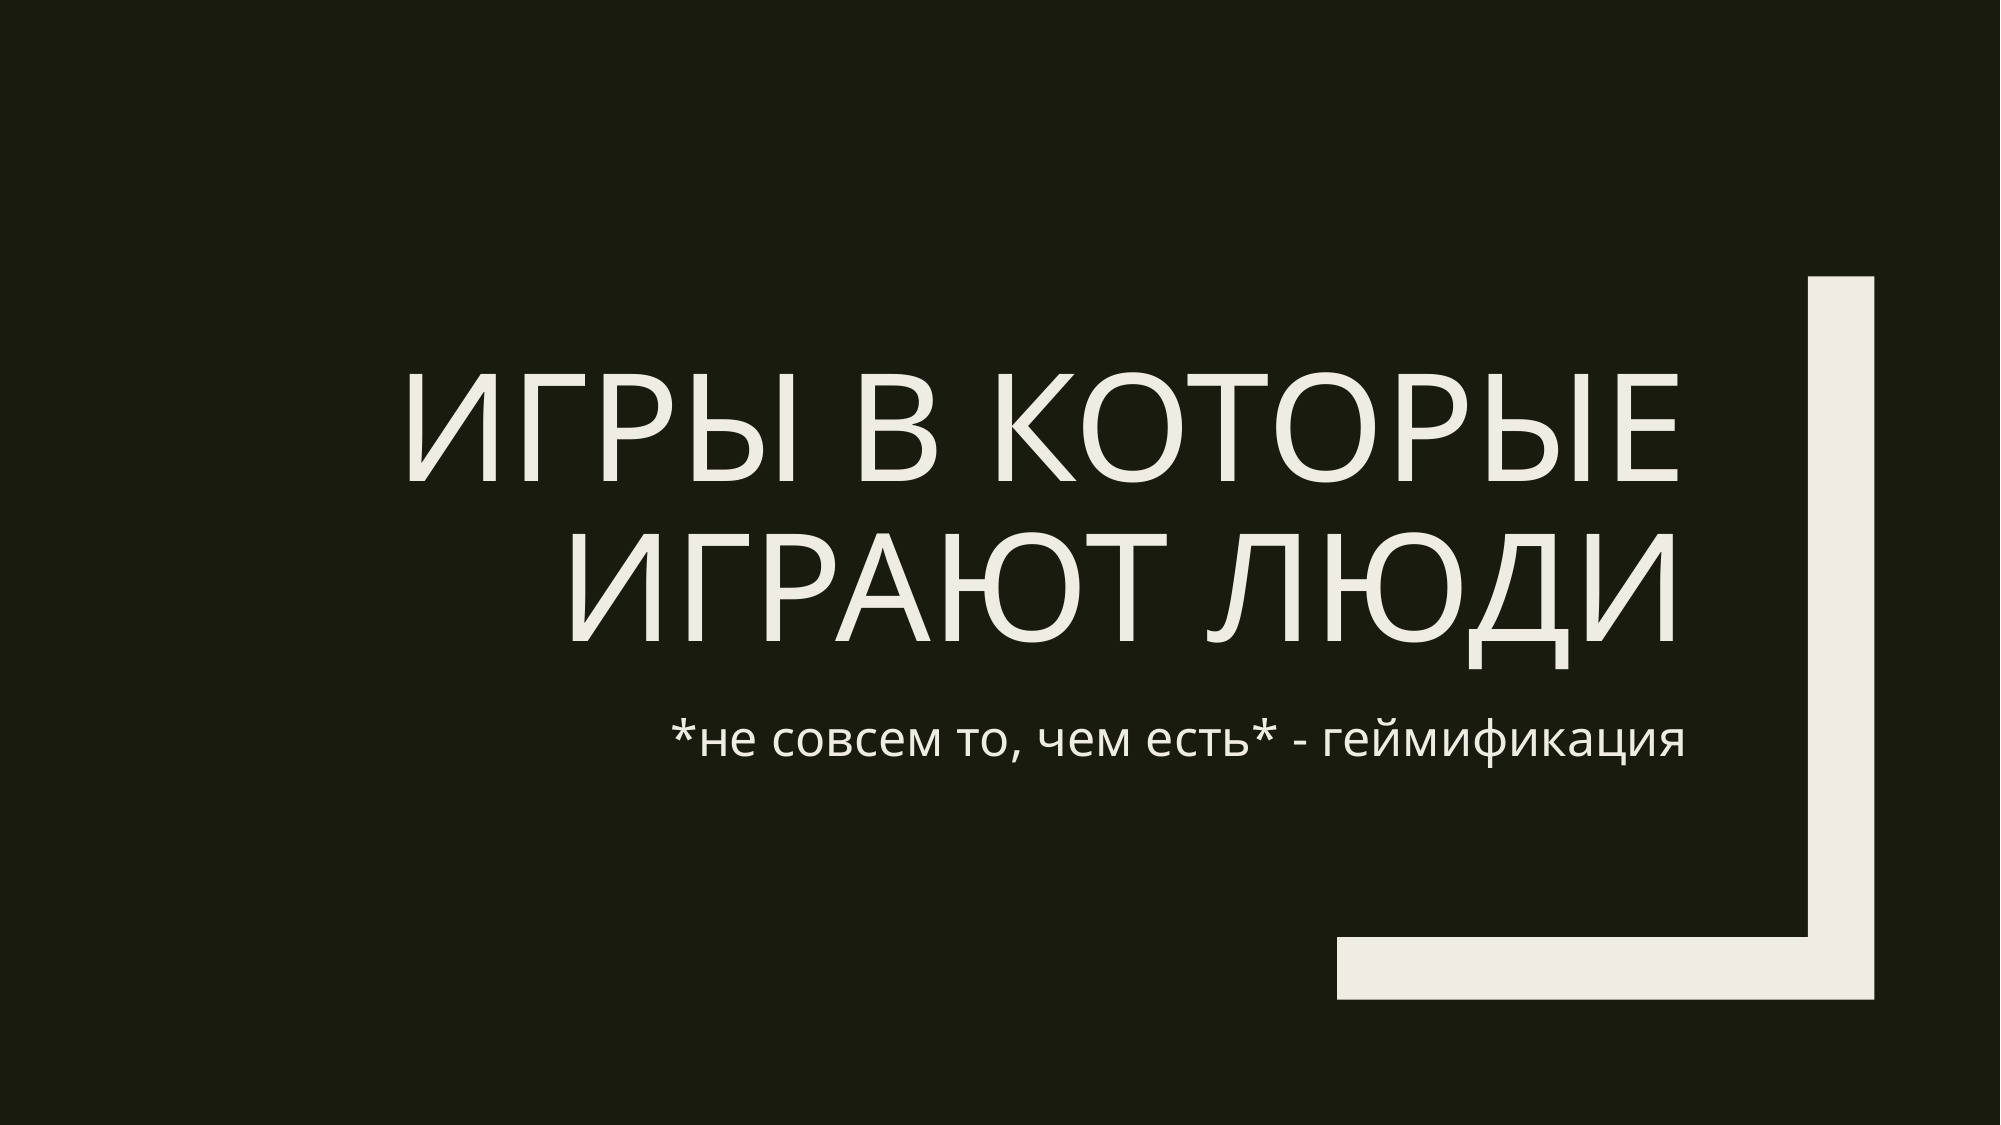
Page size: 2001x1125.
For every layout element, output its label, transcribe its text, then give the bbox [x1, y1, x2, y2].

list *не совсем то, чем есть* - геймификация [125, 691, 1703, 880]
title Игры в которые играют люди [125, 213, 1703, 682]
